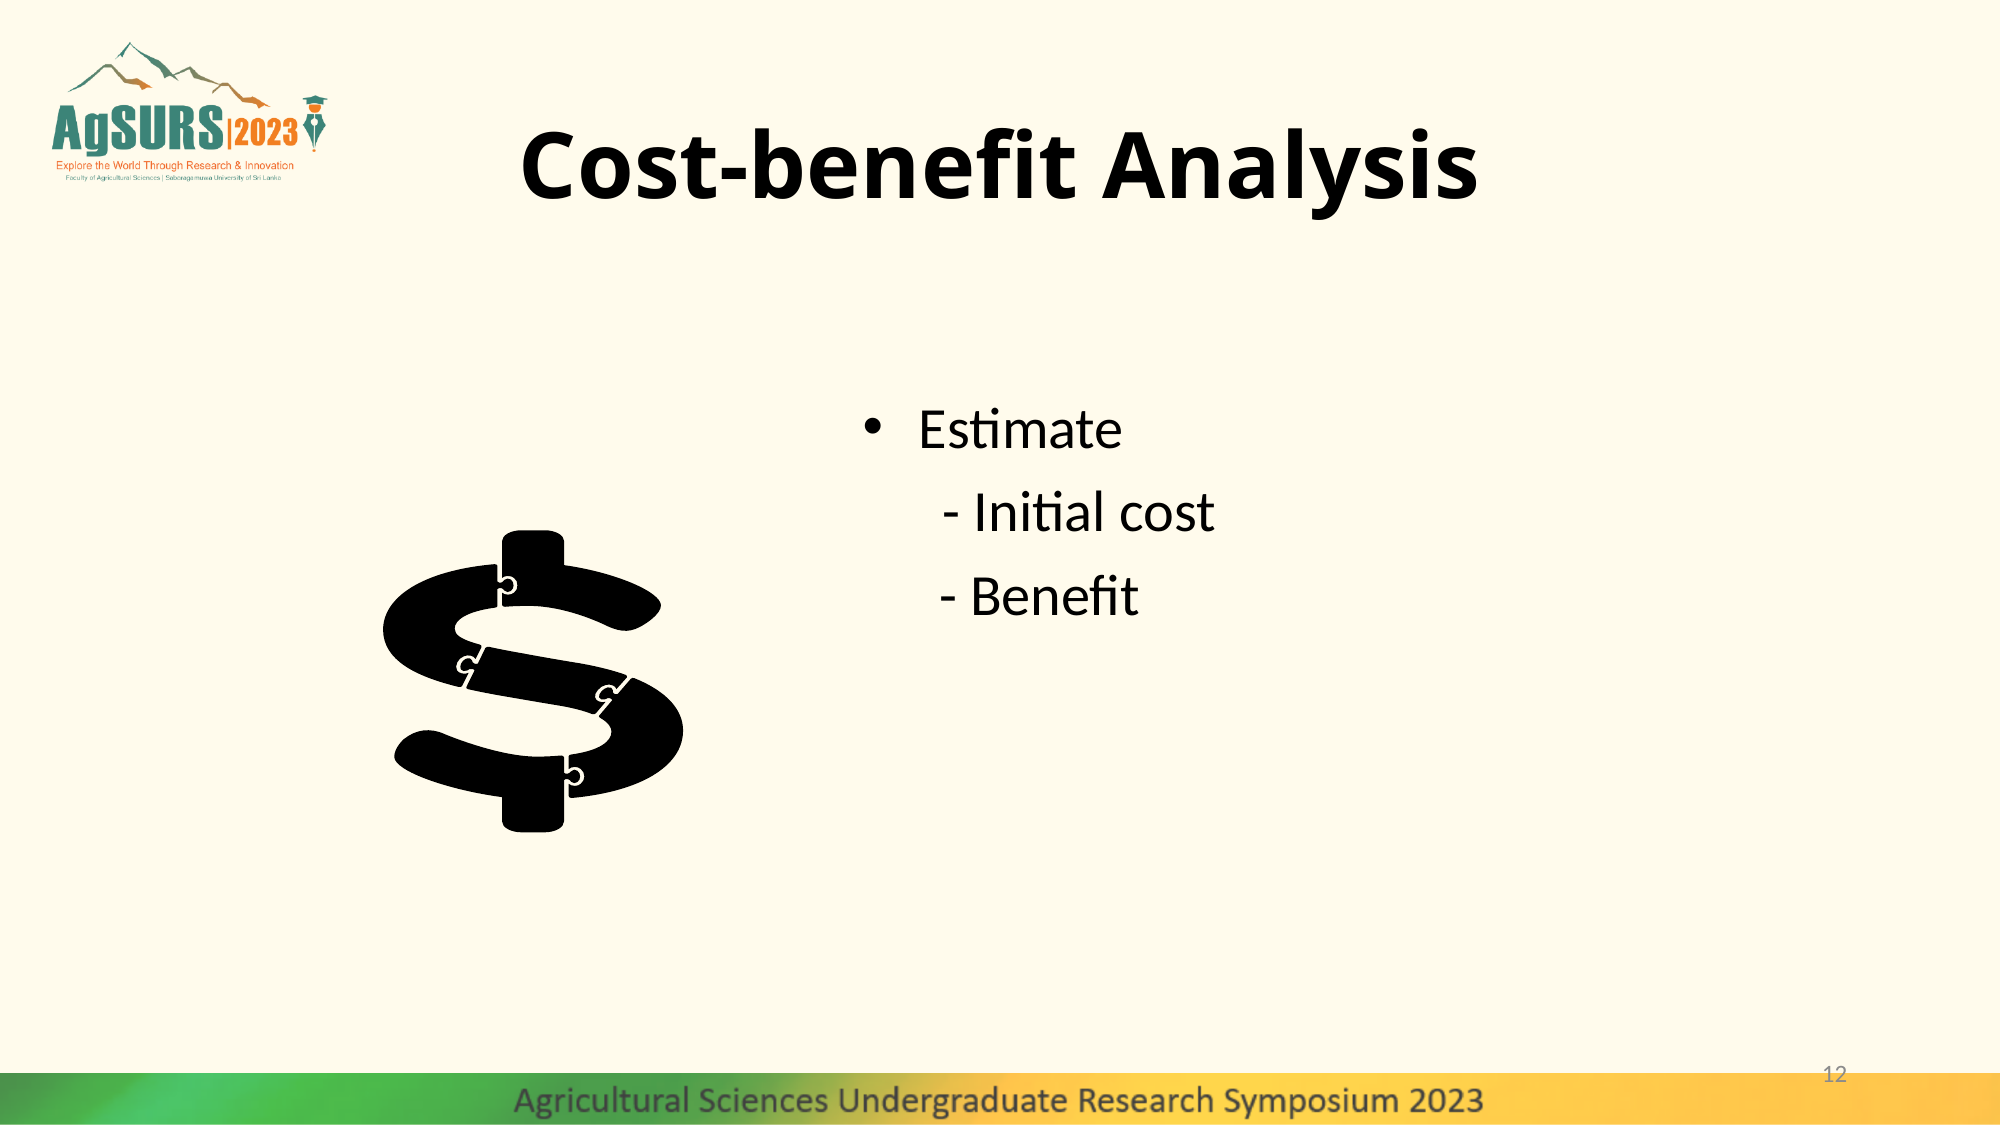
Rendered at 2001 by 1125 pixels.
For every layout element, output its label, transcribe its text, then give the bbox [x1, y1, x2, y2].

list Estimate - Initial cost - Benefit [137, 299, 1863, 1014]
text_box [382, 530, 684, 833]
slide_number 12 [1412, 1042, 1863, 1103]
title Cost-benefit Analysis [137, 59, 1863, 278]
picture [0, 0, 2000, 1125]
